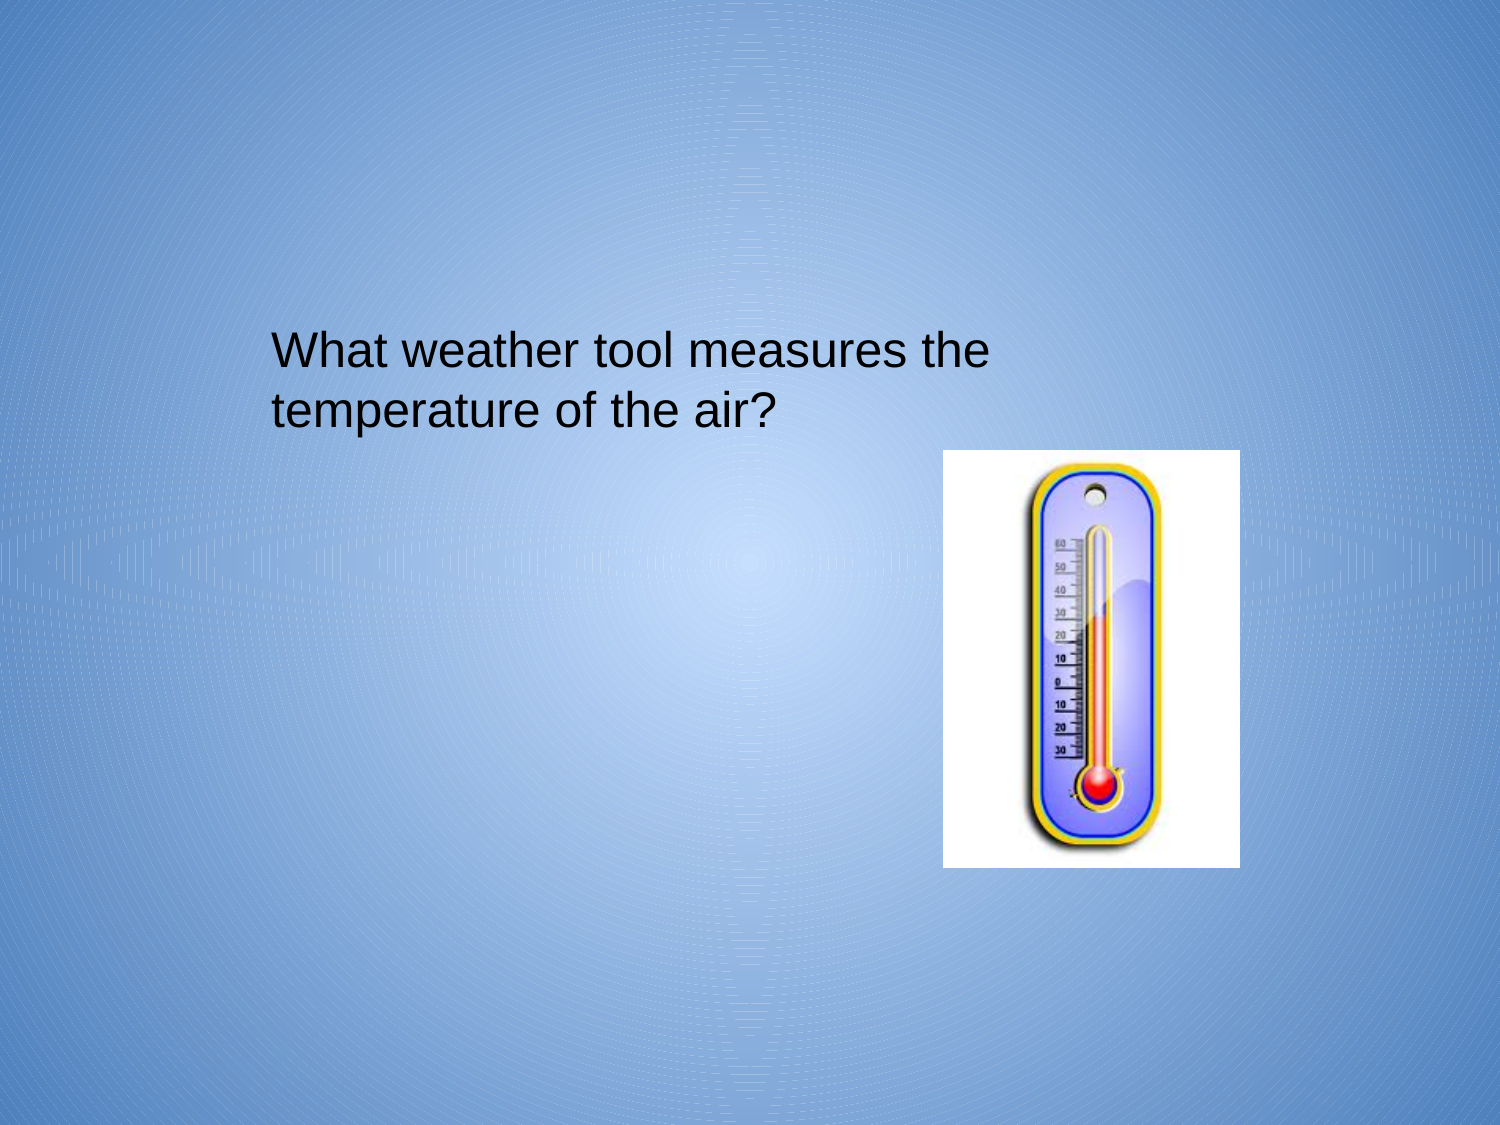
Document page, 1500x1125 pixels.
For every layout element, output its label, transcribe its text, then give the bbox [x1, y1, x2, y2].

text_box What weather tool measures the temperature of the air? [256, 302, 1052, 543]
picture [943, 450, 1240, 869]
